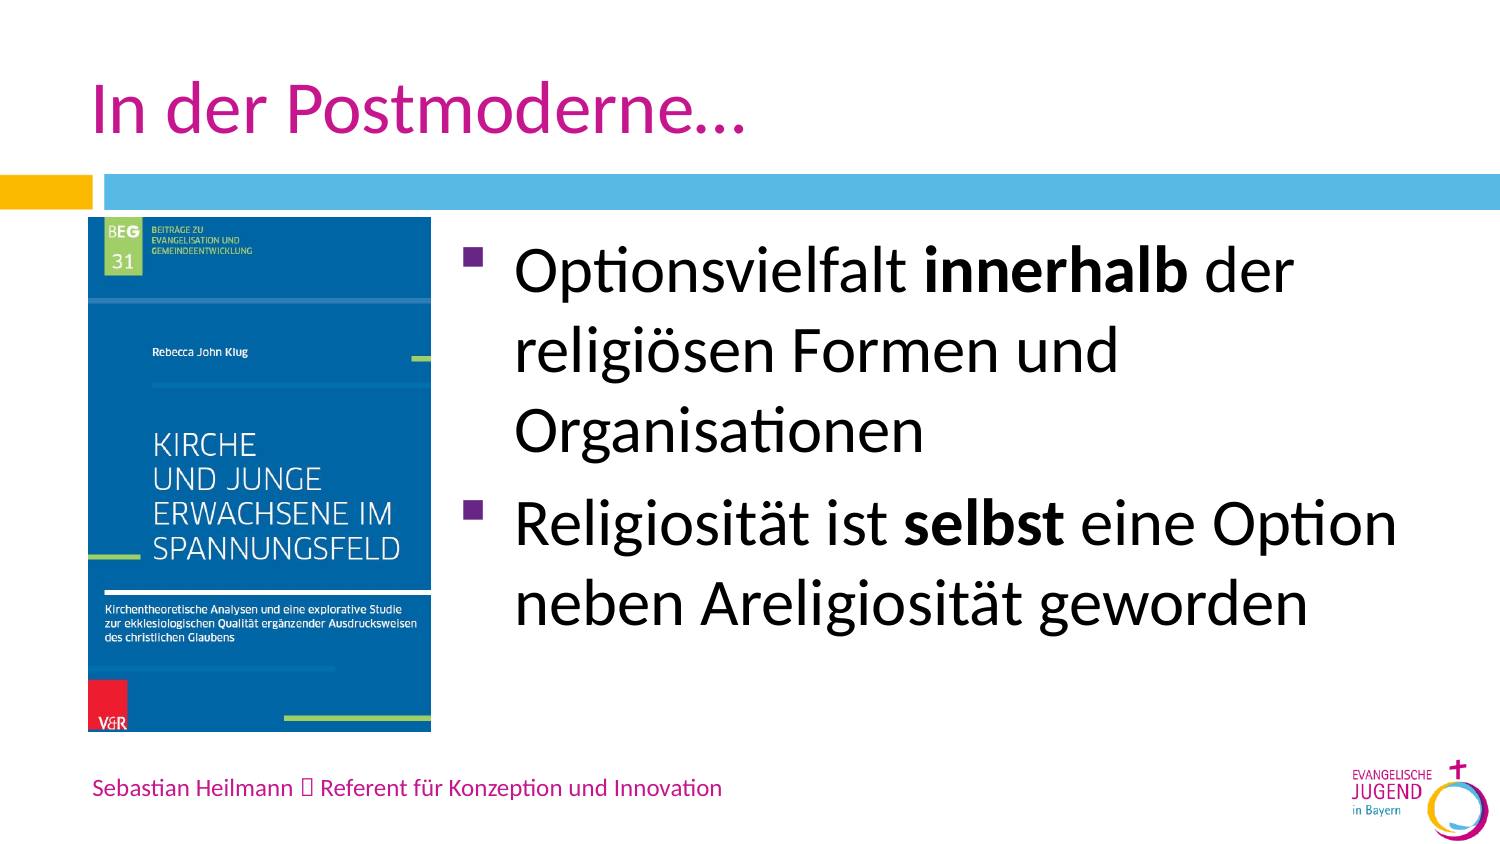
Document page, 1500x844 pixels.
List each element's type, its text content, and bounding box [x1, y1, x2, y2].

picture [0, 174, 1500, 210]
picture [1338, 752, 1500, 844]
picture [88, 216, 431, 732]
list Optionsvielfalt innerhalb der religiösen Formen und Organisationen Religiosität ist selbst eine Option neben Areligiosität geworden [442, 218, 1425, 754]
title In der Postmoderne… [75, 33, 1425, 175]
